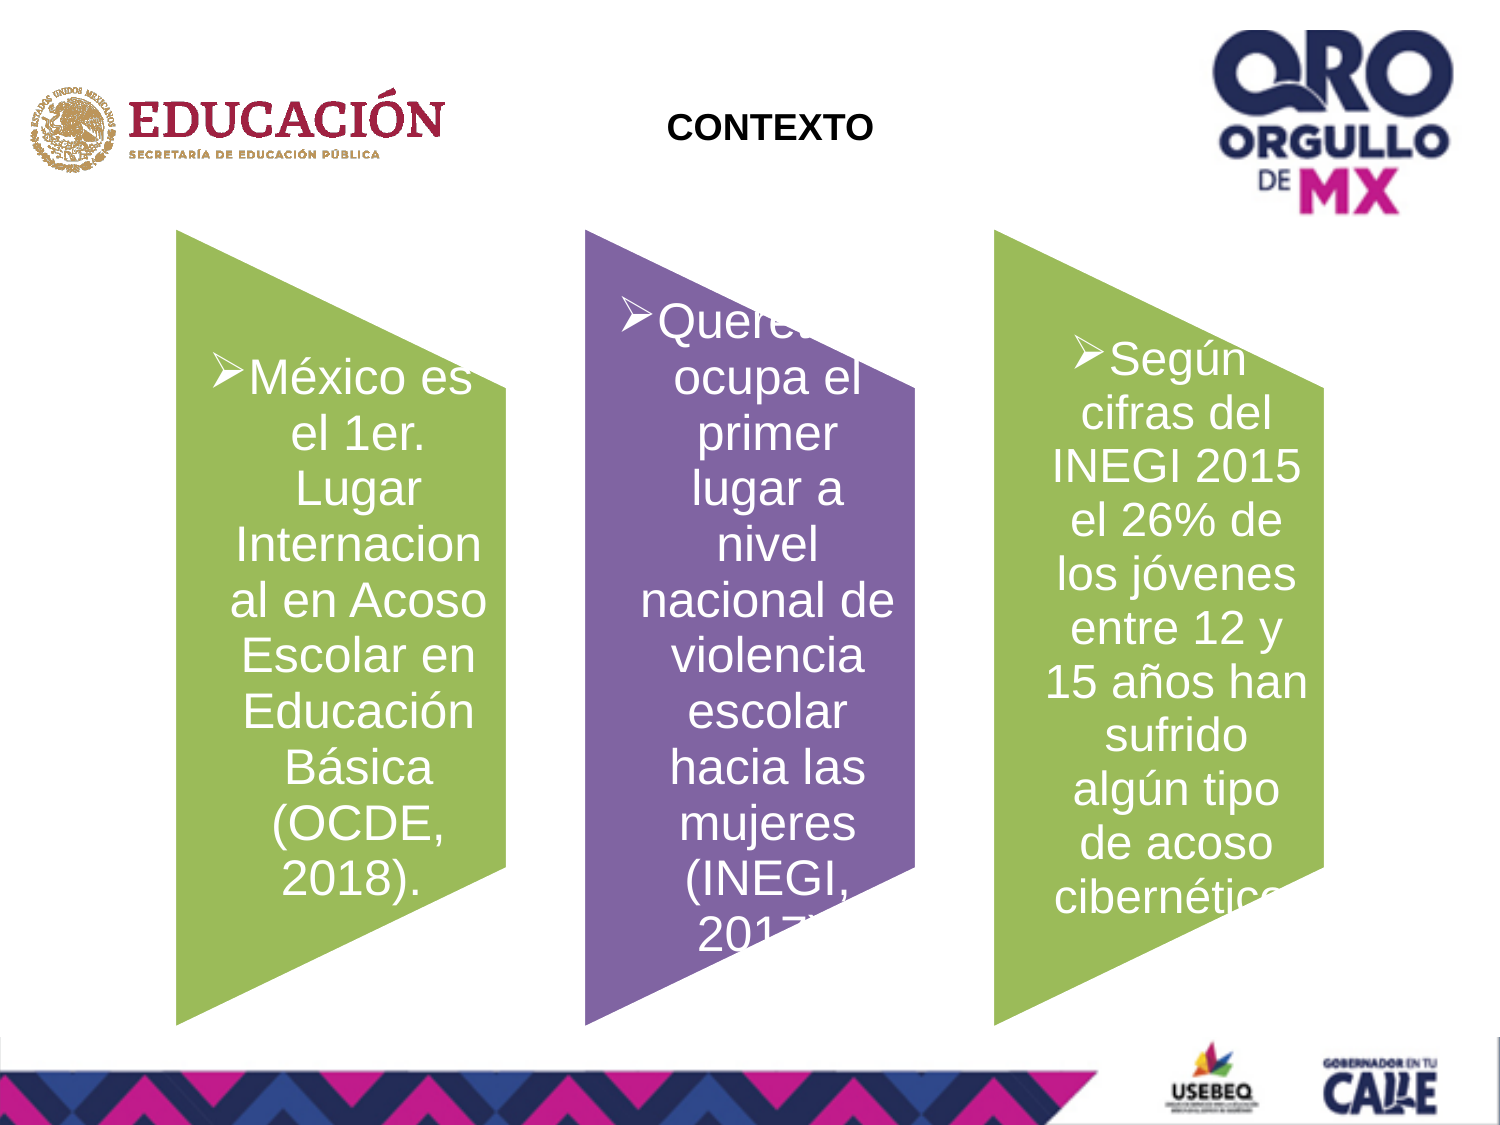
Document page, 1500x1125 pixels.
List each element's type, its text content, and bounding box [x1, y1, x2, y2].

text_box CONTEXTO [651, 95, 890, 156]
picture [0, 0, 582, 317]
picture [1163, 30, 1466, 264]
picture [0, 1036, 1500, 1125]
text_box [173, 225, 1327, 1030]
